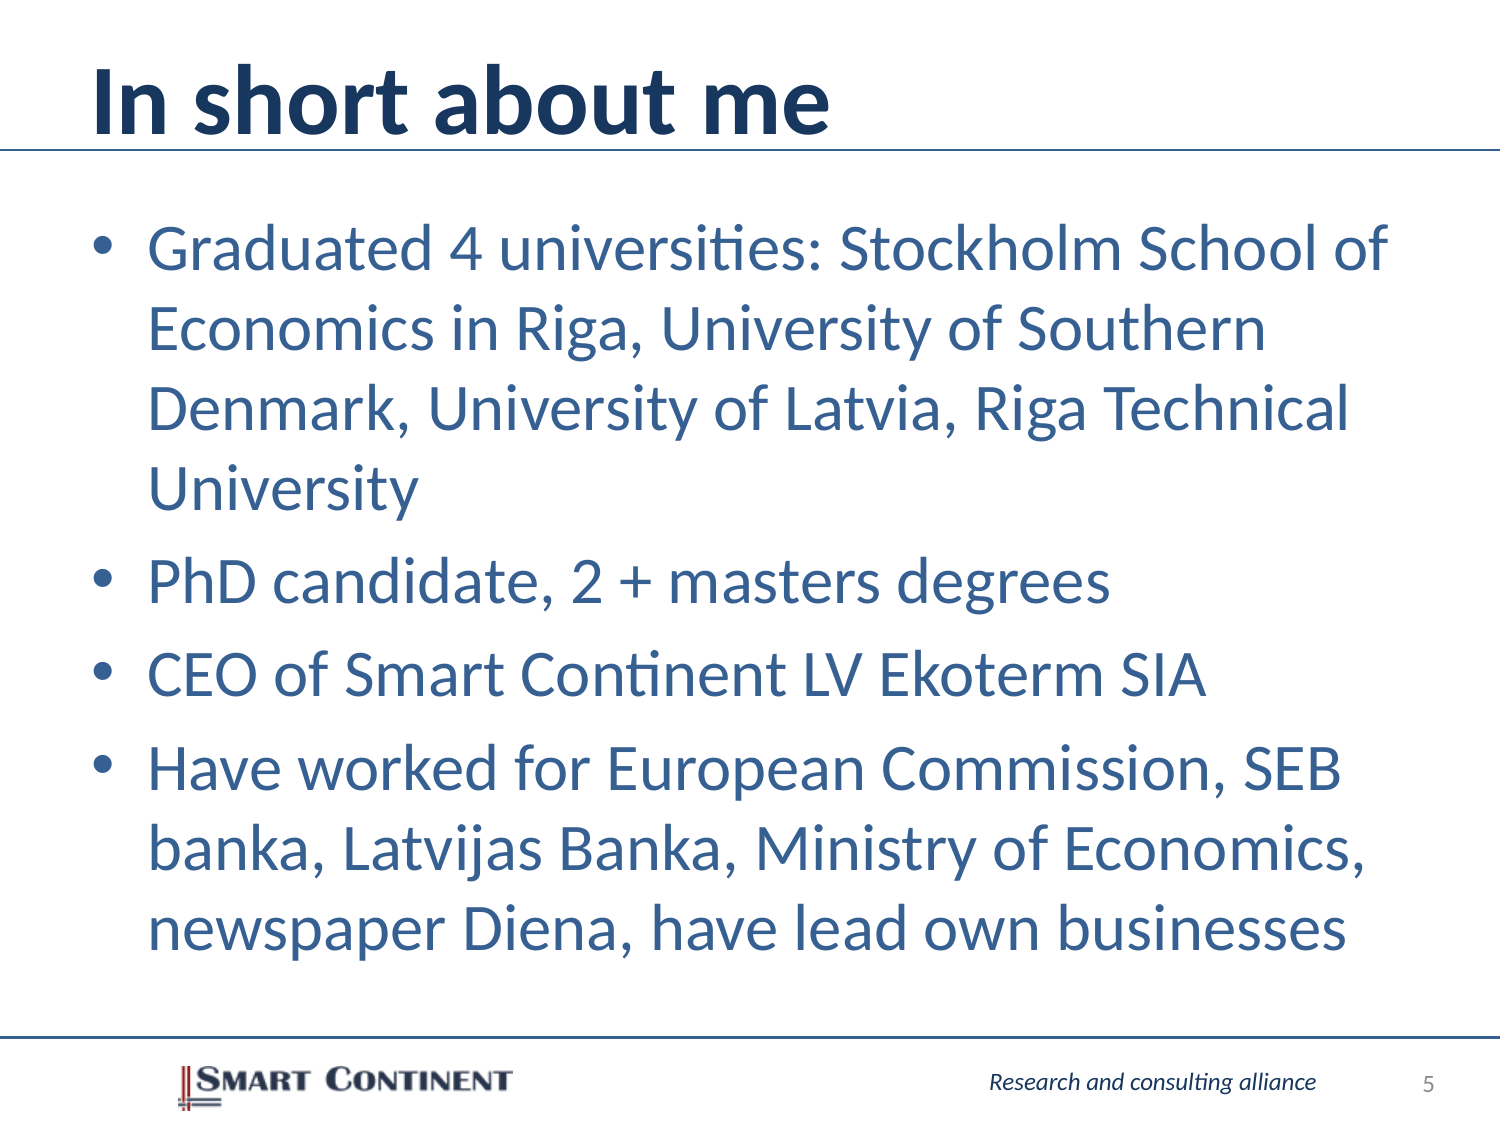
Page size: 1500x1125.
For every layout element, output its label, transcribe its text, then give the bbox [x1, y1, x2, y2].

title In short about me [75, 54, 1425, 135]
list Graduated 4 universities: Stockholm School of Economics in Riga, University of Southern Denmark, University of Latvia, Riga Technical University PhD candidate, 2 + masters degrees CEO of Smart Continent LV Ekoterm SIA Have worked for European Commission, SEB banka, Latvijas Banka, Ministry of Economics, newspaper Diena, have lead own businesses [76, 196, 1427, 982]
picture [178, 1066, 513, 1111]
